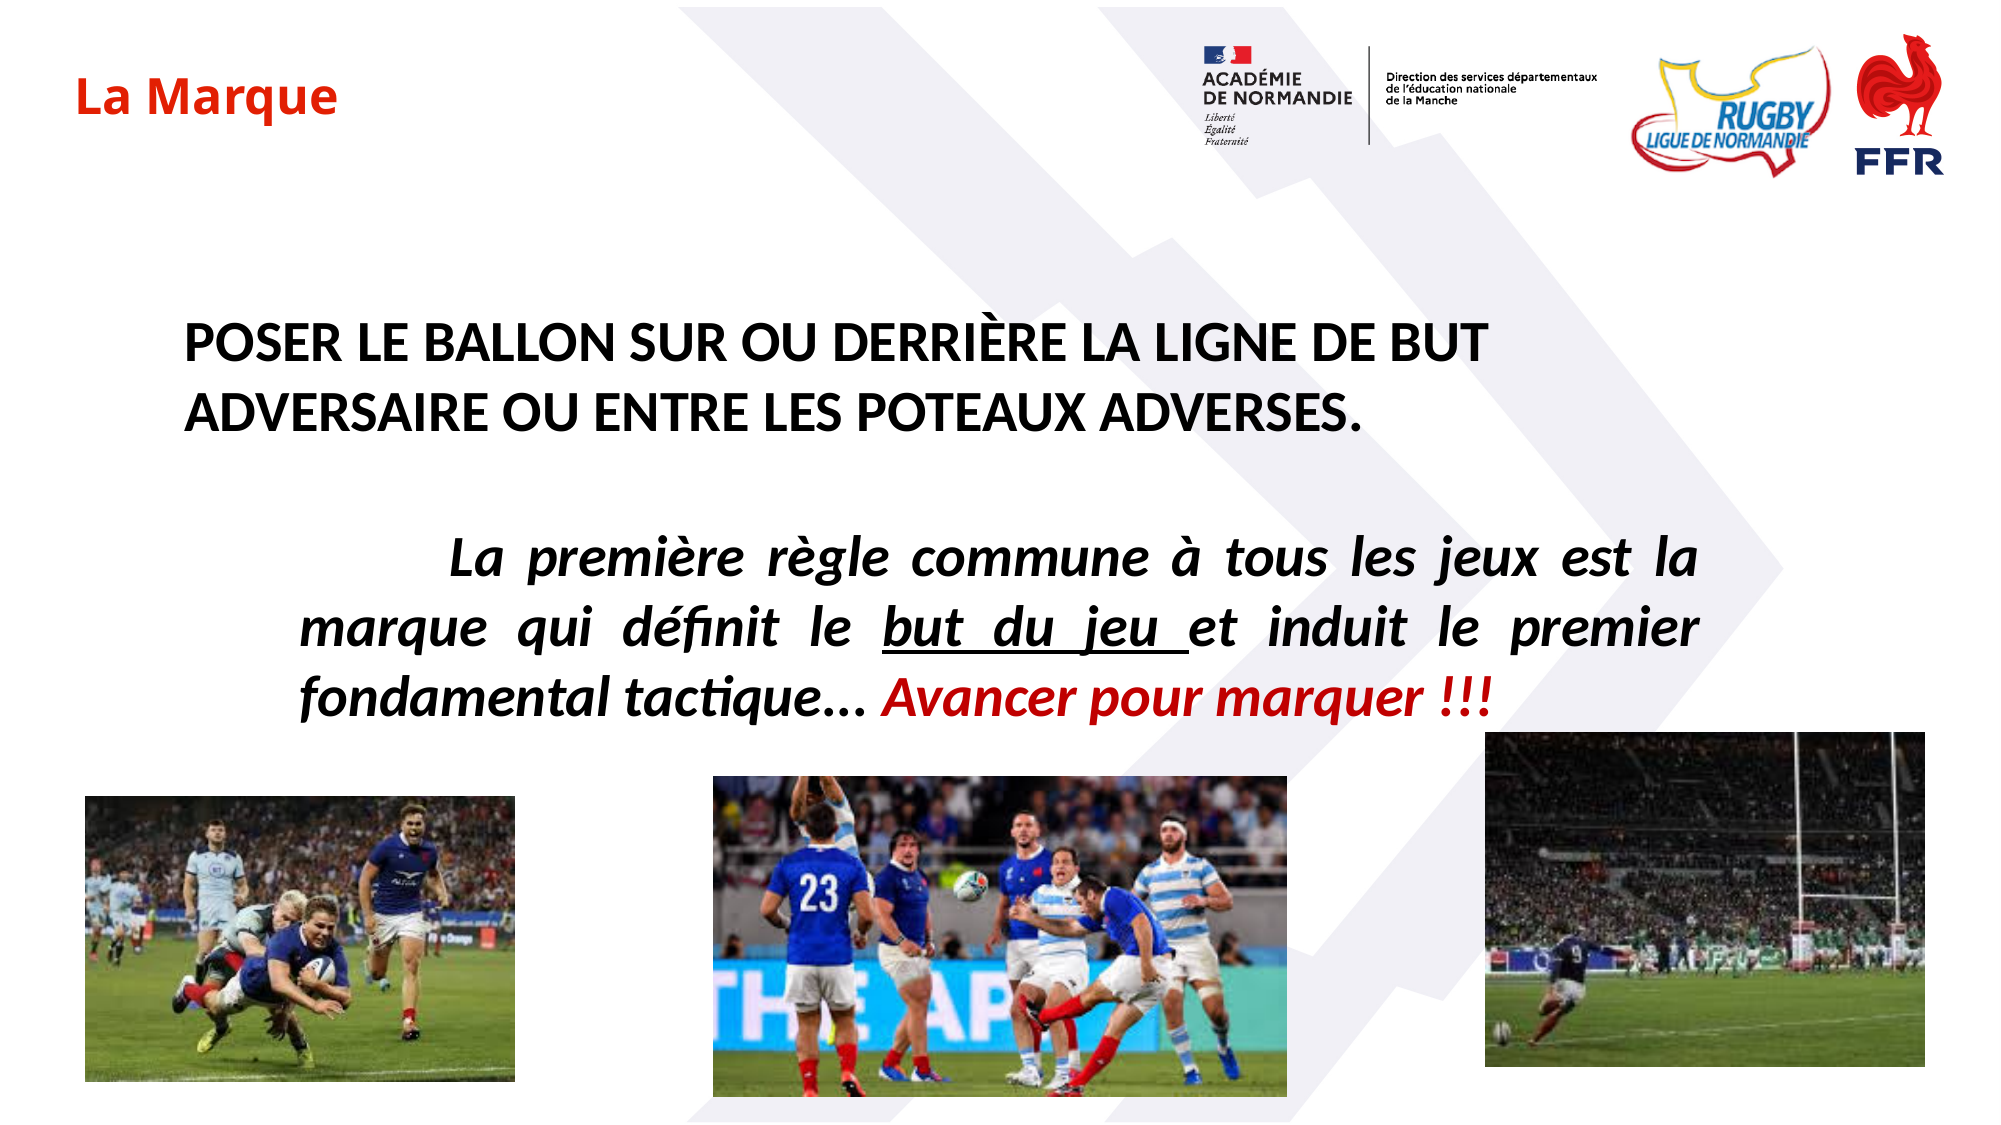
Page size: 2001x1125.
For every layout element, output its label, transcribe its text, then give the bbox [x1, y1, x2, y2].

list La Marque [59, 11, 1684, 179]
text_box La première règle commune à tous les jeux est la marque qui définit le but du jeu et induit le premier fondamental tactique... Avancer pour marquer !!! [285, 510, 1715, 736]
picture [0, 0, 2000, 1125]
text_box POSER LE BALLON SUR OU DERRIÈRE LA LIGNE DE BUT ADVERSAIRE OU ENTRE LES POTEAUX ADVERSES. [169, 296, 1570, 451]
